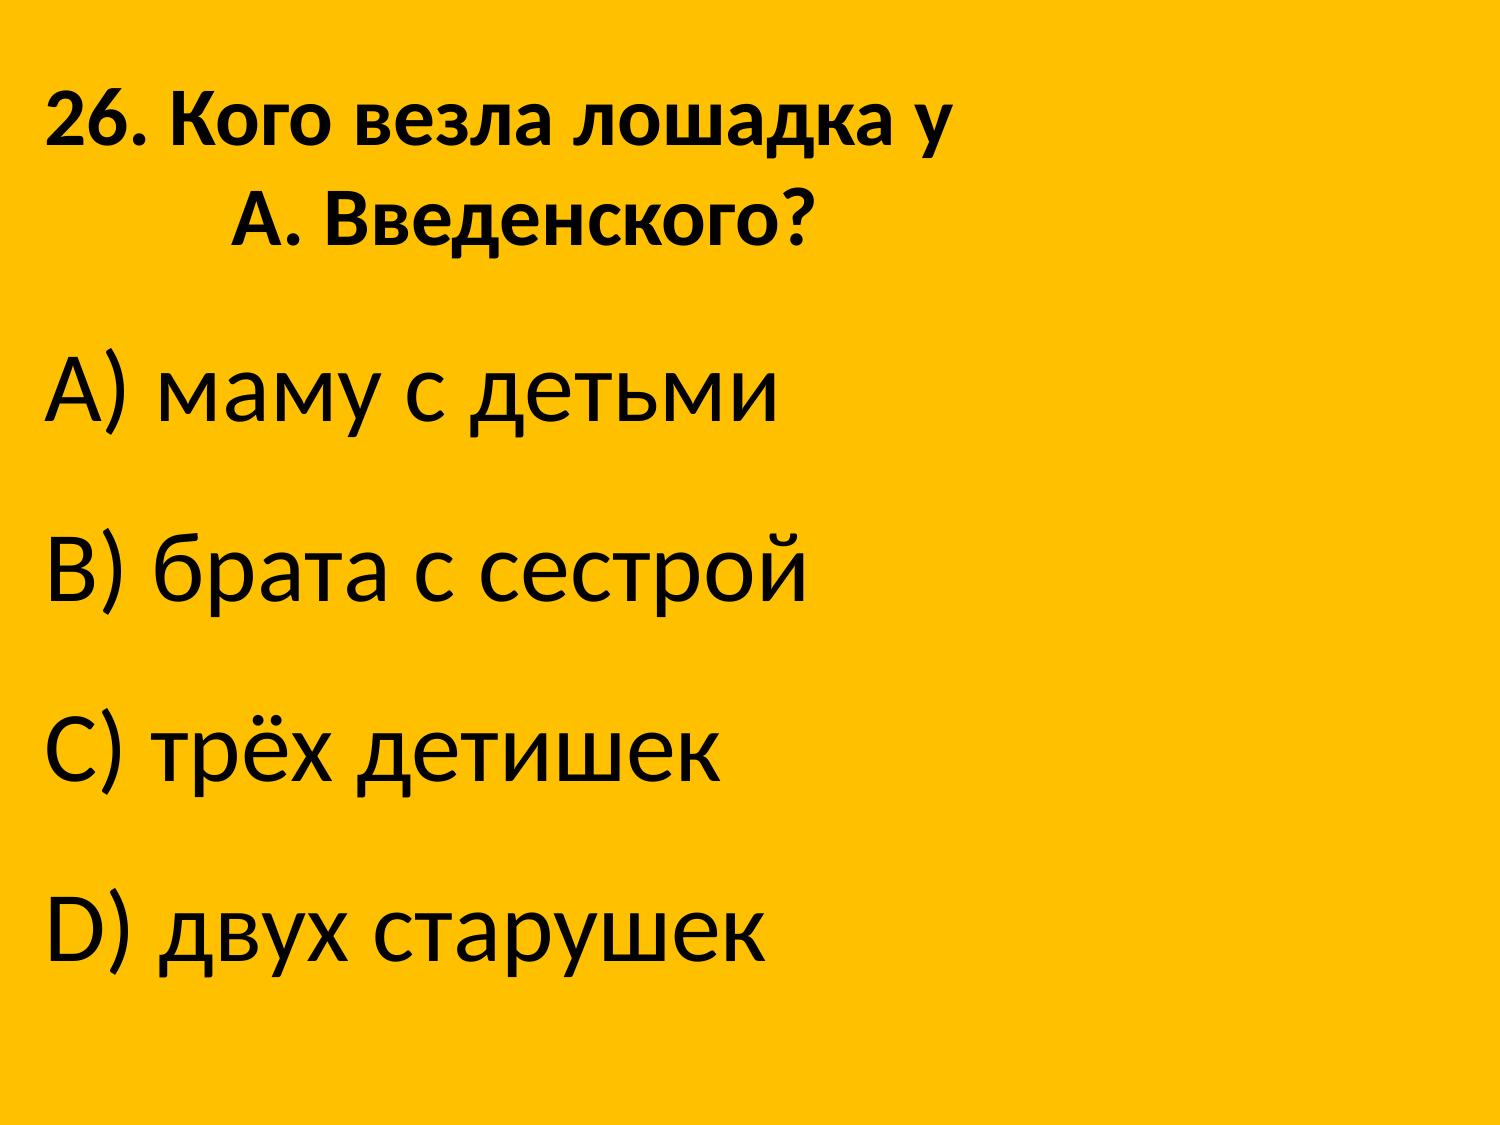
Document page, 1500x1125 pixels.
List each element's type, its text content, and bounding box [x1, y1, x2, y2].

text_box 26. Кого везла лошадка у А. Введенского? A) маму с детьми B) брата с сестрой C) трёх детишек D) двух старушек [29, 54, 1500, 1125]
